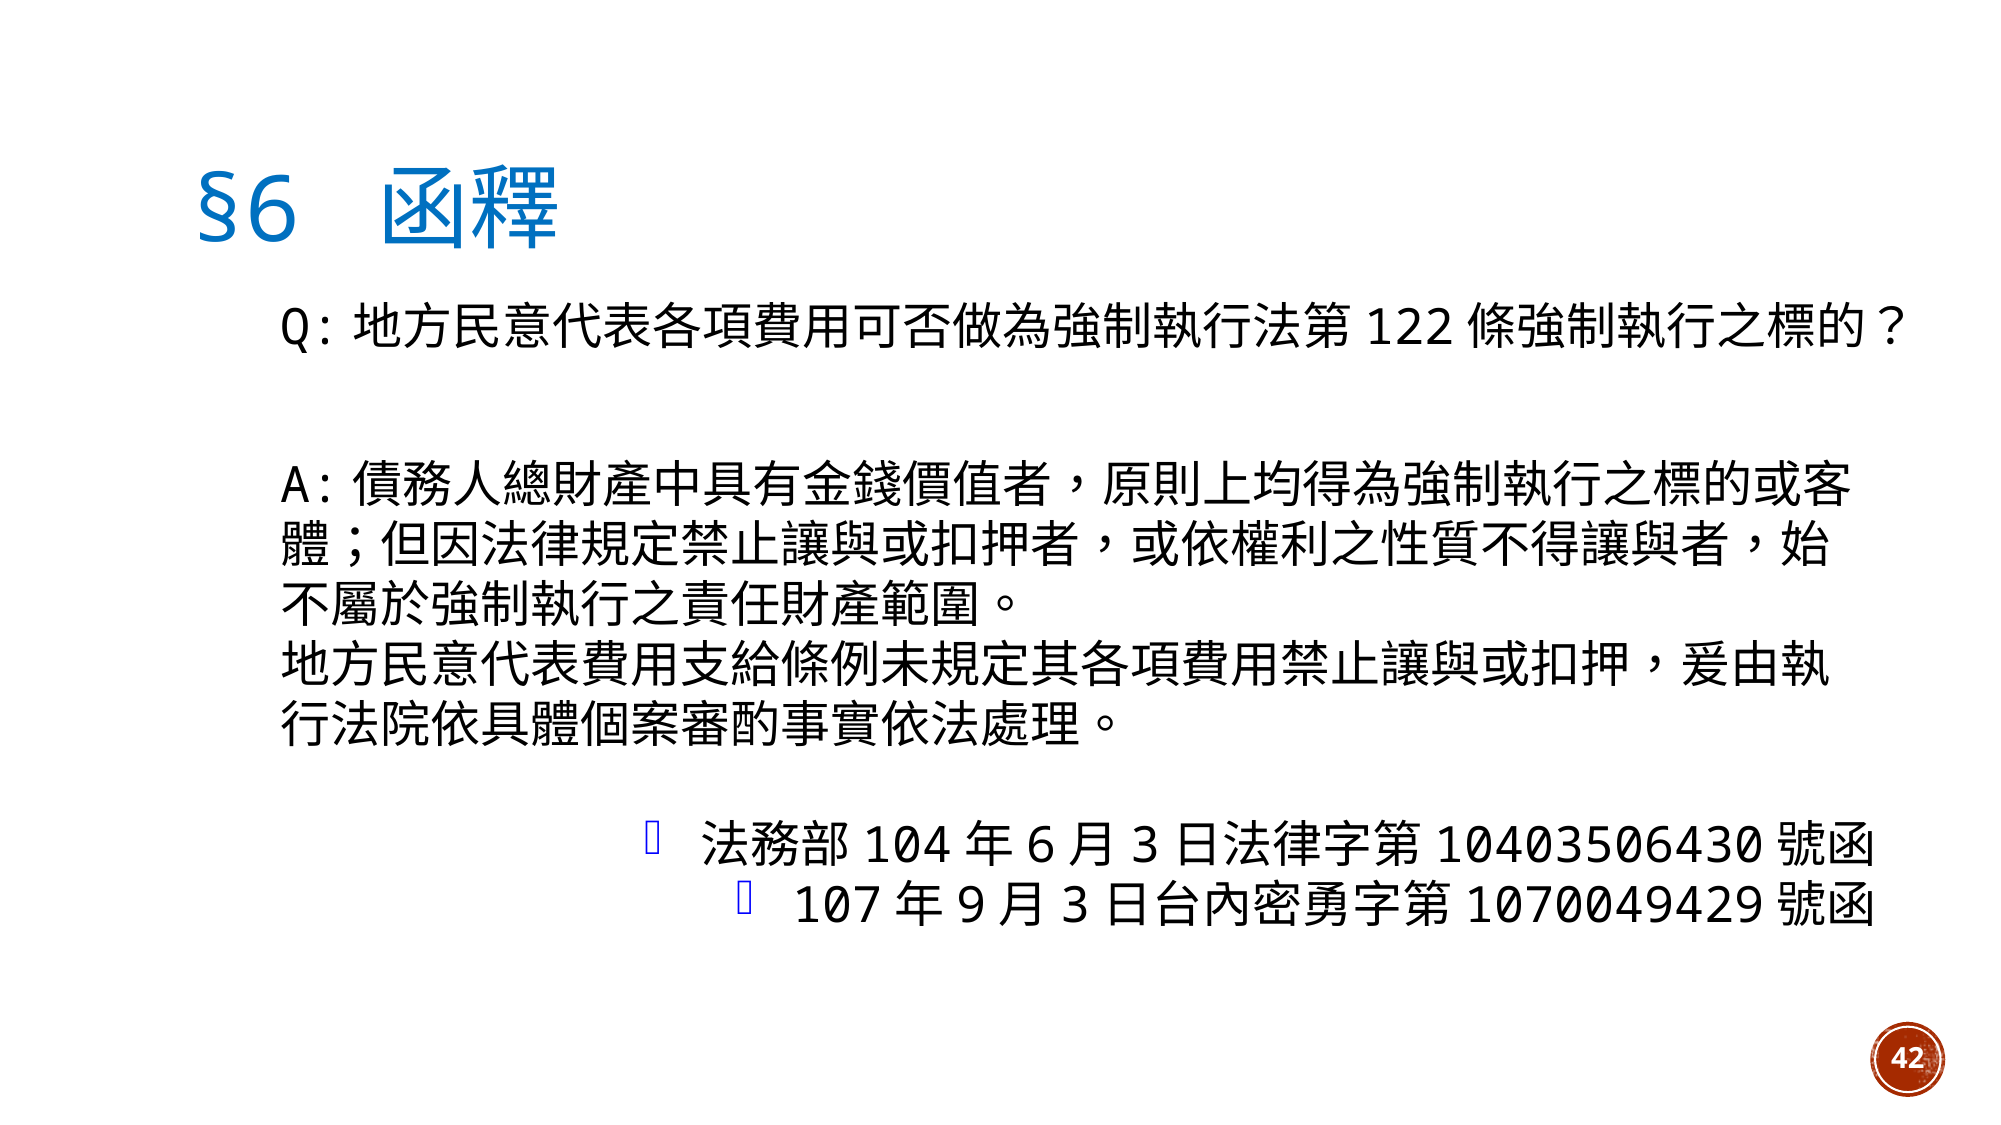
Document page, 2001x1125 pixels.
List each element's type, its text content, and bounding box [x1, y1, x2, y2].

text_box Q:地方民意代表各項費用可否做為強制執行法第122條強制執行之標的？ A:債務人總財產中具有金錢價值者，原則上均得為強制執行之標的或客體；但因法律規定禁止讓與或扣押者，或依權利之性質不得讓與者，始不屬於強制執行之責任財產範圍。 地方民意代表費用支給條例未規定其各項費用禁止讓與或扣押，爰由執行法院依具體個案審酌事實依法處理。 法務部104年6月3日法律字第10403506430號函 107年9月3日台內密勇字第1070049429號函 [265, 279, 1892, 998]
title §6 函釋 [175, 79, 1826, 344]
slide_number 42 [1855, 1028, 1961, 1089]
